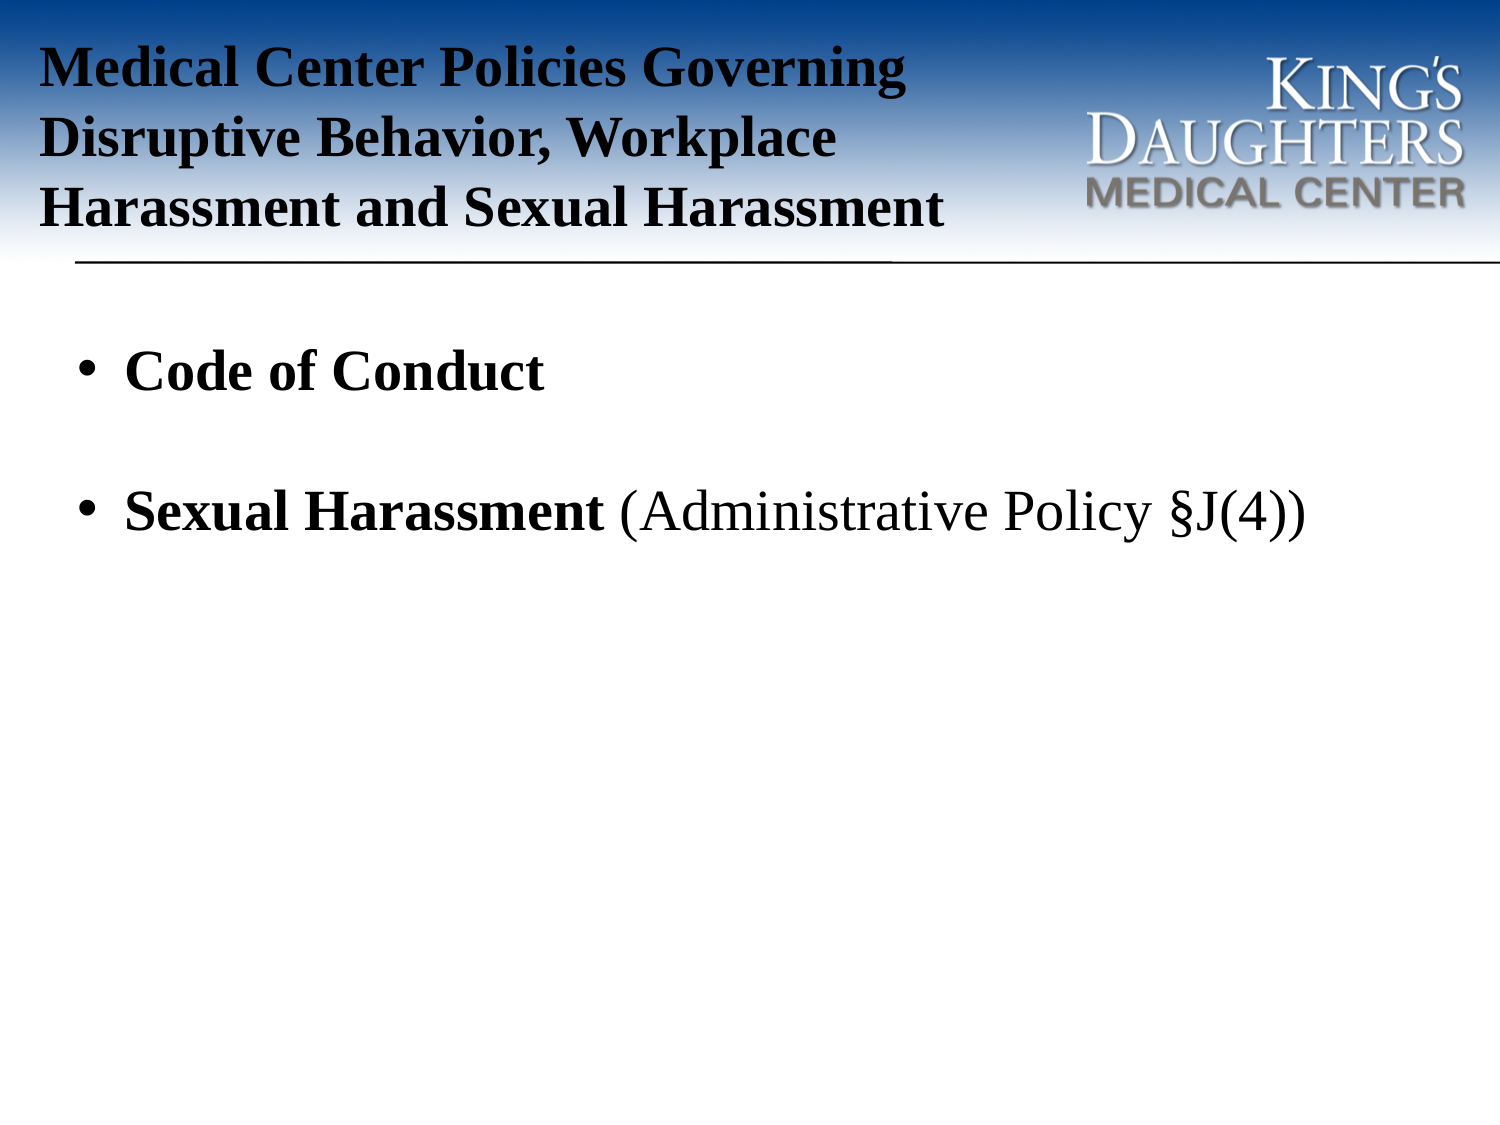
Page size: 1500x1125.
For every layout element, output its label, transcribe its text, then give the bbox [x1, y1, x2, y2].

text_box Medical Center Policies Governing Disruptive Behavior, Workplace Harassment and Sexual Harassment [24, 20, 1075, 246]
picture [0, 0, 1500, 263]
text_box Code of Conduct Sexual Harassment (Administrative Policy §J(4)) [62, 324, 1437, 550]
